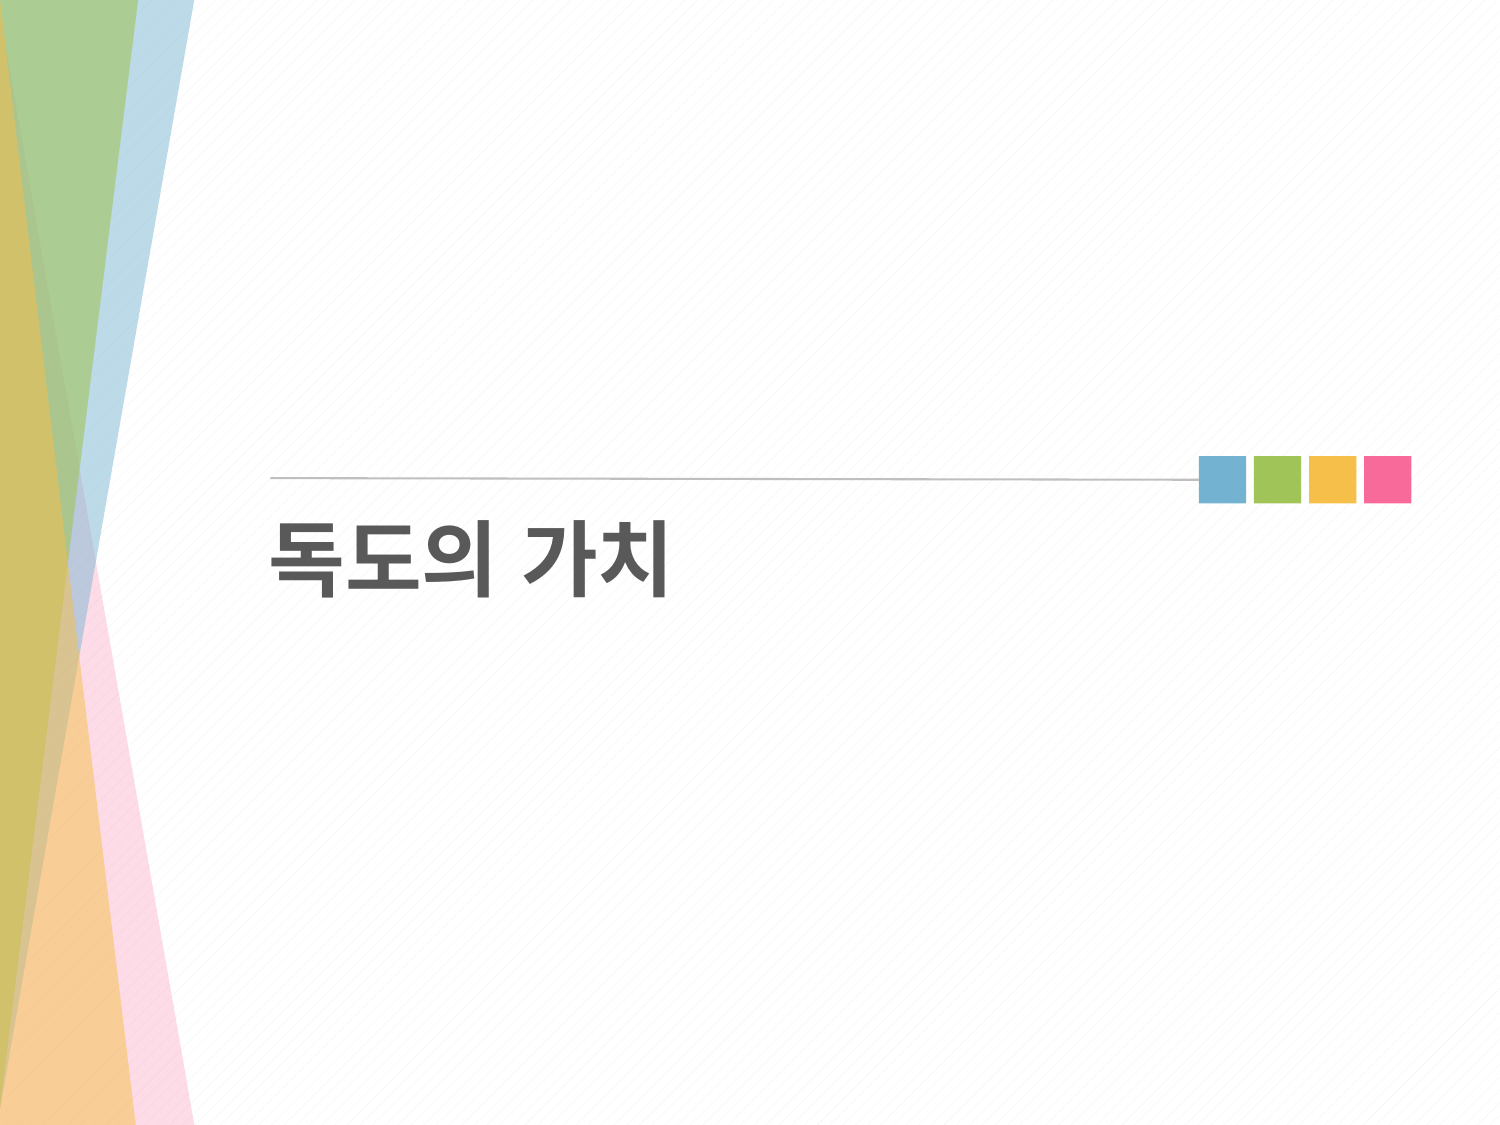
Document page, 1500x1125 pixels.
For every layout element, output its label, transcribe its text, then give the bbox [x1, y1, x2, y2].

title 독도의 가치 [253, 509, 1188, 605]
